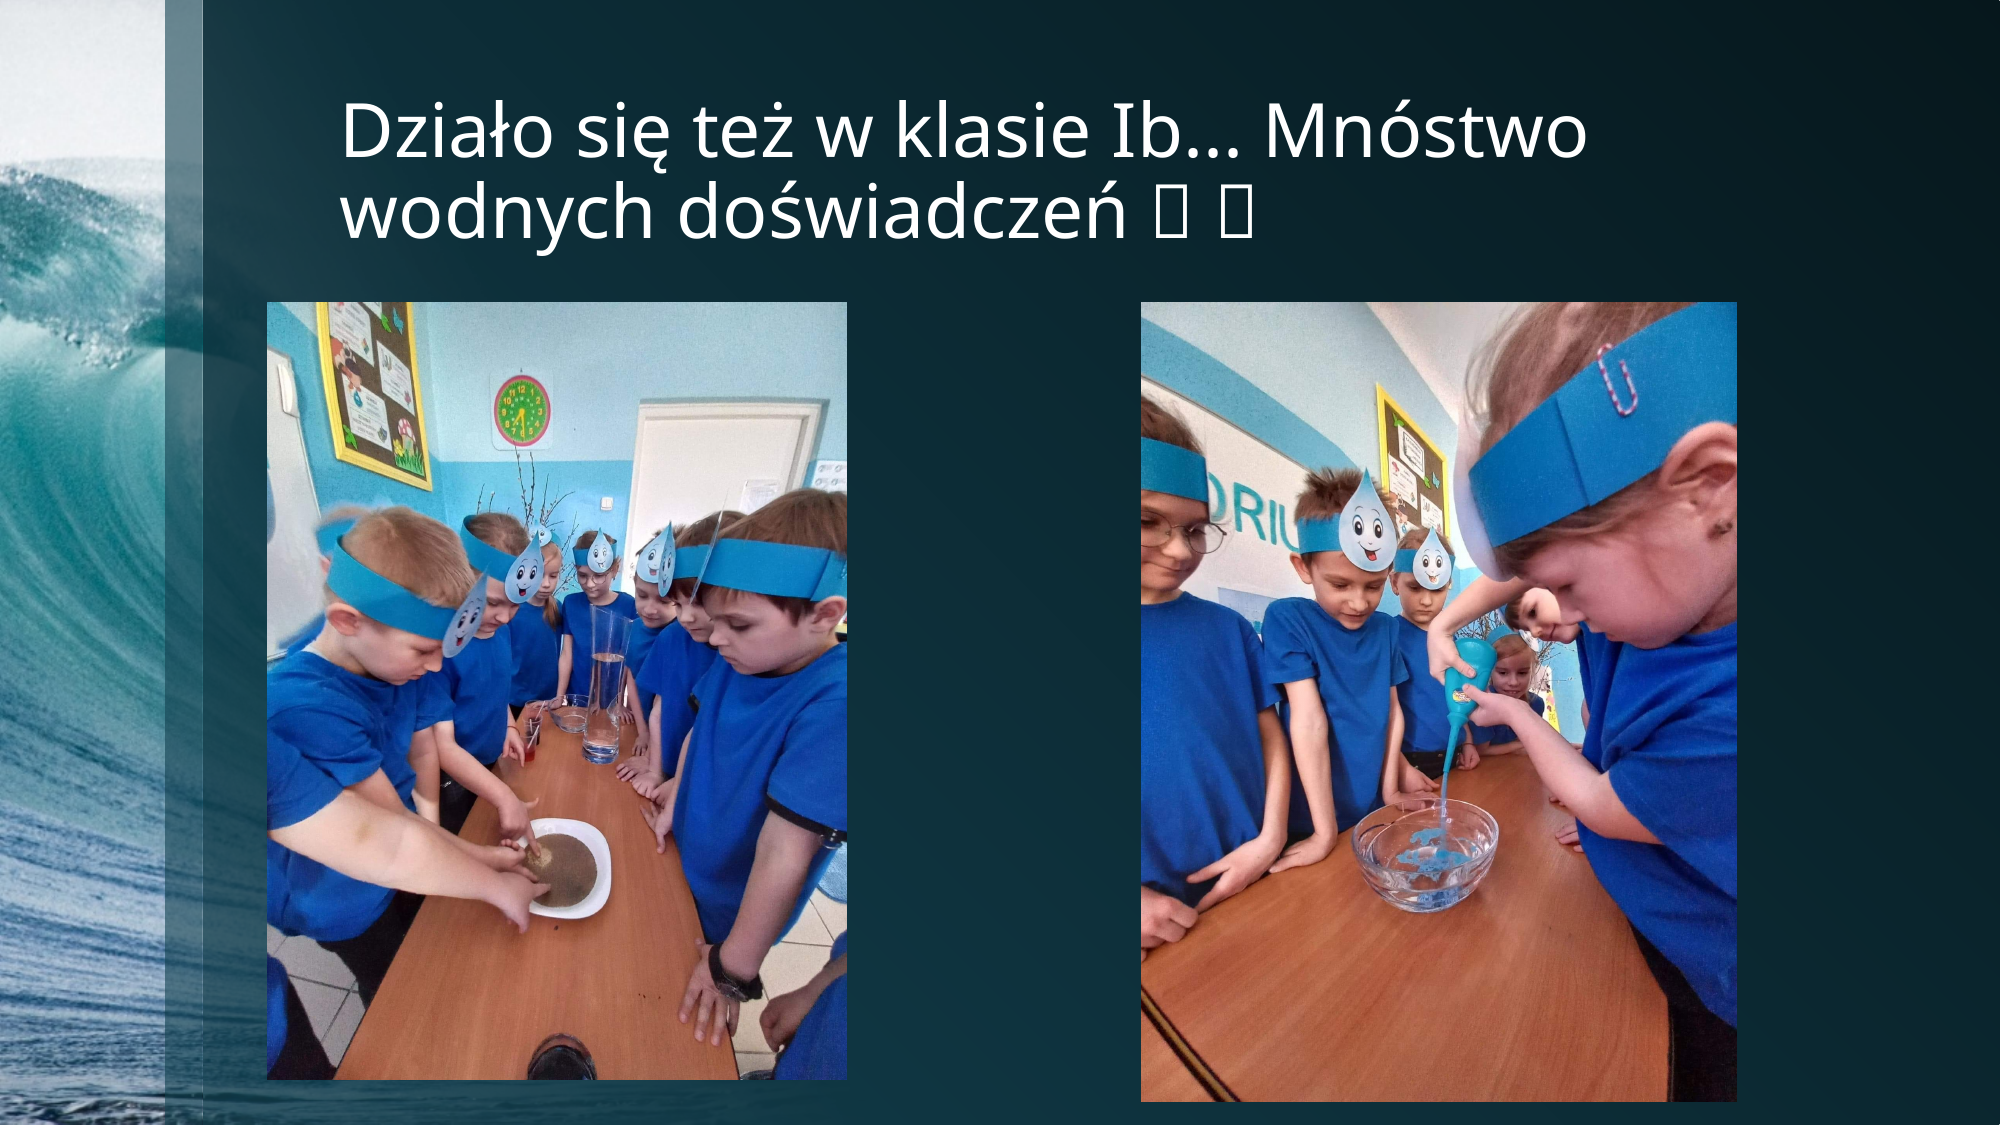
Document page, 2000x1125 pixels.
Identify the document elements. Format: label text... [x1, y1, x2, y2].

title Działo się też w klasie Ib... Mnóstwo wodnych doświadczeń 💧 💜 [324, 62, 1825, 263]
picture [0, 0, 2000, 1125]
